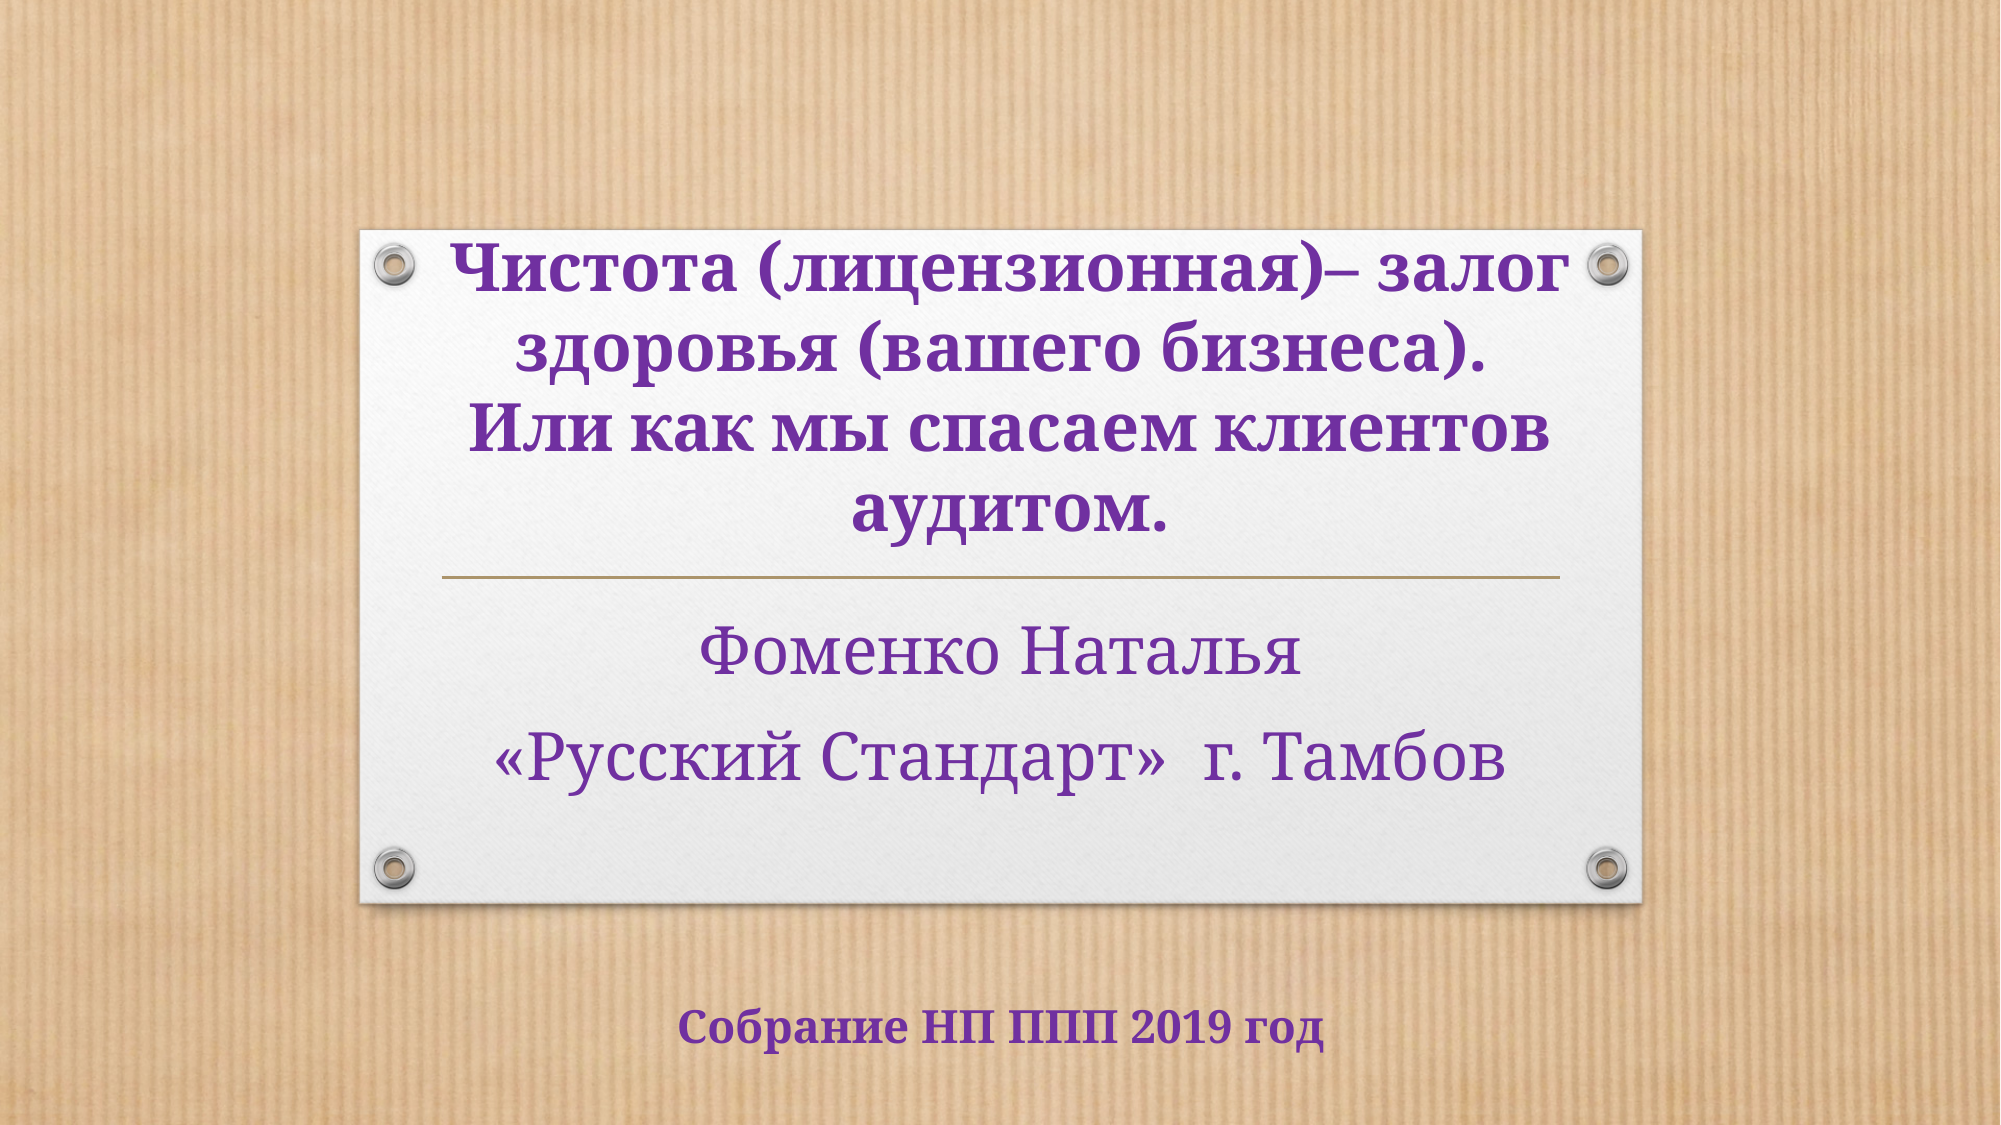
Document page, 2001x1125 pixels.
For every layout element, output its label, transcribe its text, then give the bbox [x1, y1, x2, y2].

title Чистота (лицензионная)– залог здоровья (вашего бизнеса). Или как мы спасаем клиентов аудитом. [362, 247, 1659, 553]
subtitle Фоменко Наталья «Русский Стандарт» г. Тамбов Собрание НП ППП 2019 год [441, 600, 1560, 1075]
picture [0, 0, 2001, 1125]
